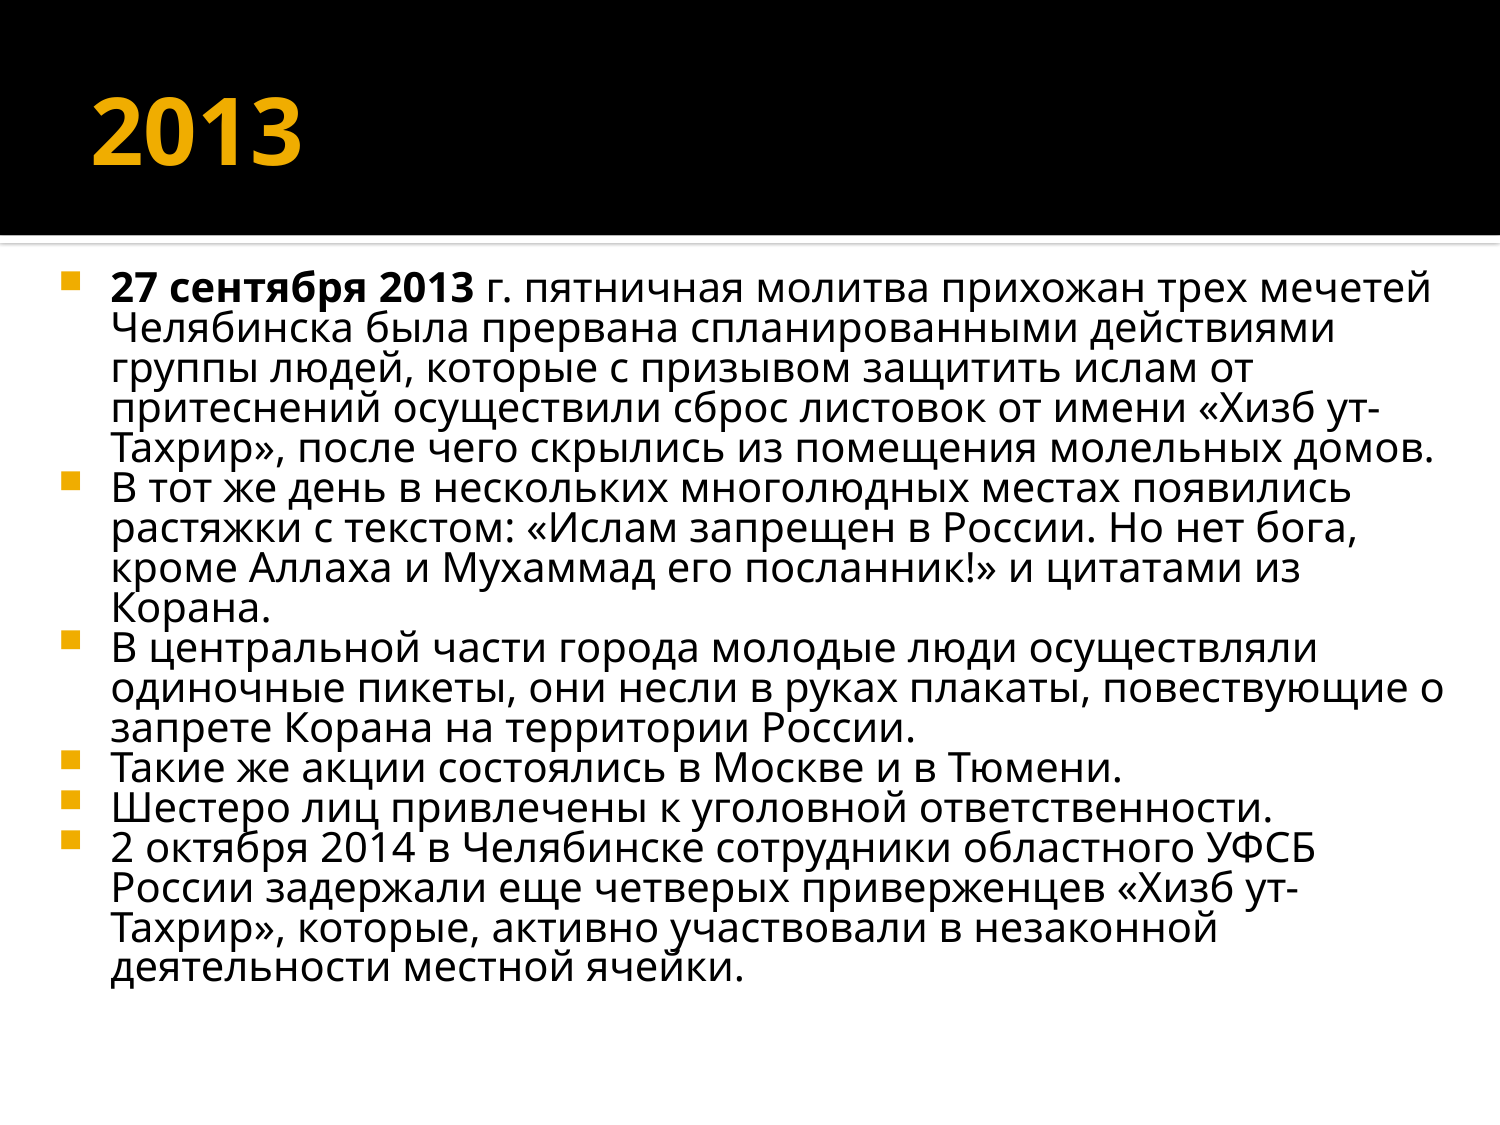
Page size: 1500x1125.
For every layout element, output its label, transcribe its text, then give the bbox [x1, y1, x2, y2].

title 2013 [75, 25, 1425, 231]
list 27 сентября 2013 г. пятничная молитва прихожан трех мечетей Челябинска была прервана спланированными действиями группы людей, которые с призывом защитить ислам от притеснений осуществили сброс листовок от имени «Хизб ут-Тахрир», после чего скрылись из помещения молельных домов. В тот же день в нескольких многолюдных местах появились растяжки с текстом: «Ислам запрещен в России. Но нет бога, кроме Аллаха и Мухаммад его посланник!» и цитатами из Корана. В центральной части города молодые люди осуществляли одиночные пикеты, они несли в руках плакаты, повествующие о запрете Корана на территории России. Такие же акции состоялись в Москве и в Тюмени. Шестеро лиц привлечены к уголовной ответственности. 2 октября 2014 в Челябинске сотрудники областного УФСБ России задержали еще четверых приверженцев «Хизб ут-Тахрир», которые, активно участвовали в незаконной деятельности местной ячейки. [29, 255, 1483, 1106]
